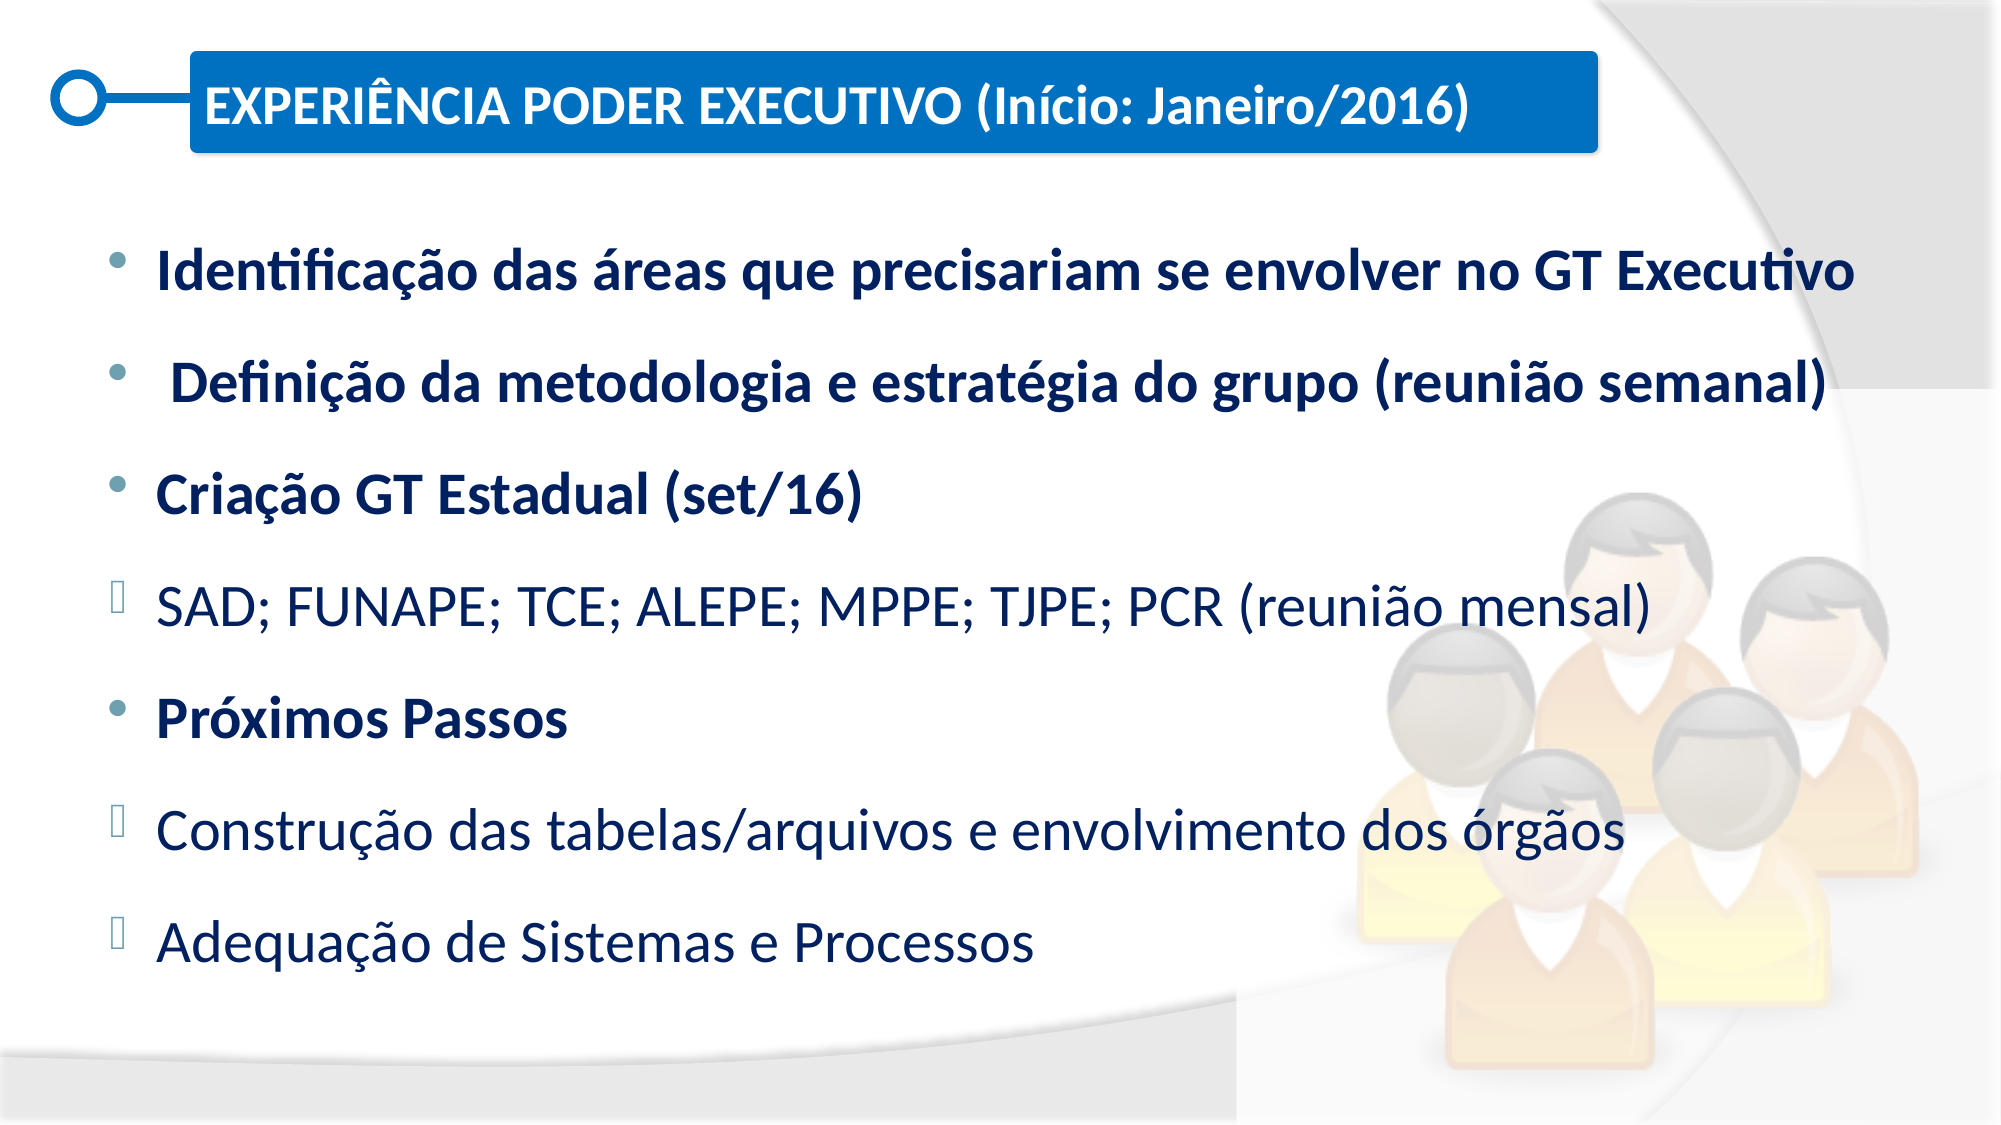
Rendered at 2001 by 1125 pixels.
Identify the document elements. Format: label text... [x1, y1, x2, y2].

title EXPERIÊNCIA PODER EXECUTIVO (Início: Janeiro/2016) [190, 51, 1598, 153]
list Identificação das áreas que precisariam se envolver no GT Executivo Definição da metodologia e estratégia do grupo (reunião semanal) Criação GT Estadual (set/16) SAD; FUNAPE; TCE; ALEPE; MPPE; TJPE; PCR (reunião mensal) Próximos Passos Construção das tabelas/arquivos e envolvimento dos órgãos Adequação de Sistemas e Processos [78, 207, 1887, 1075]
